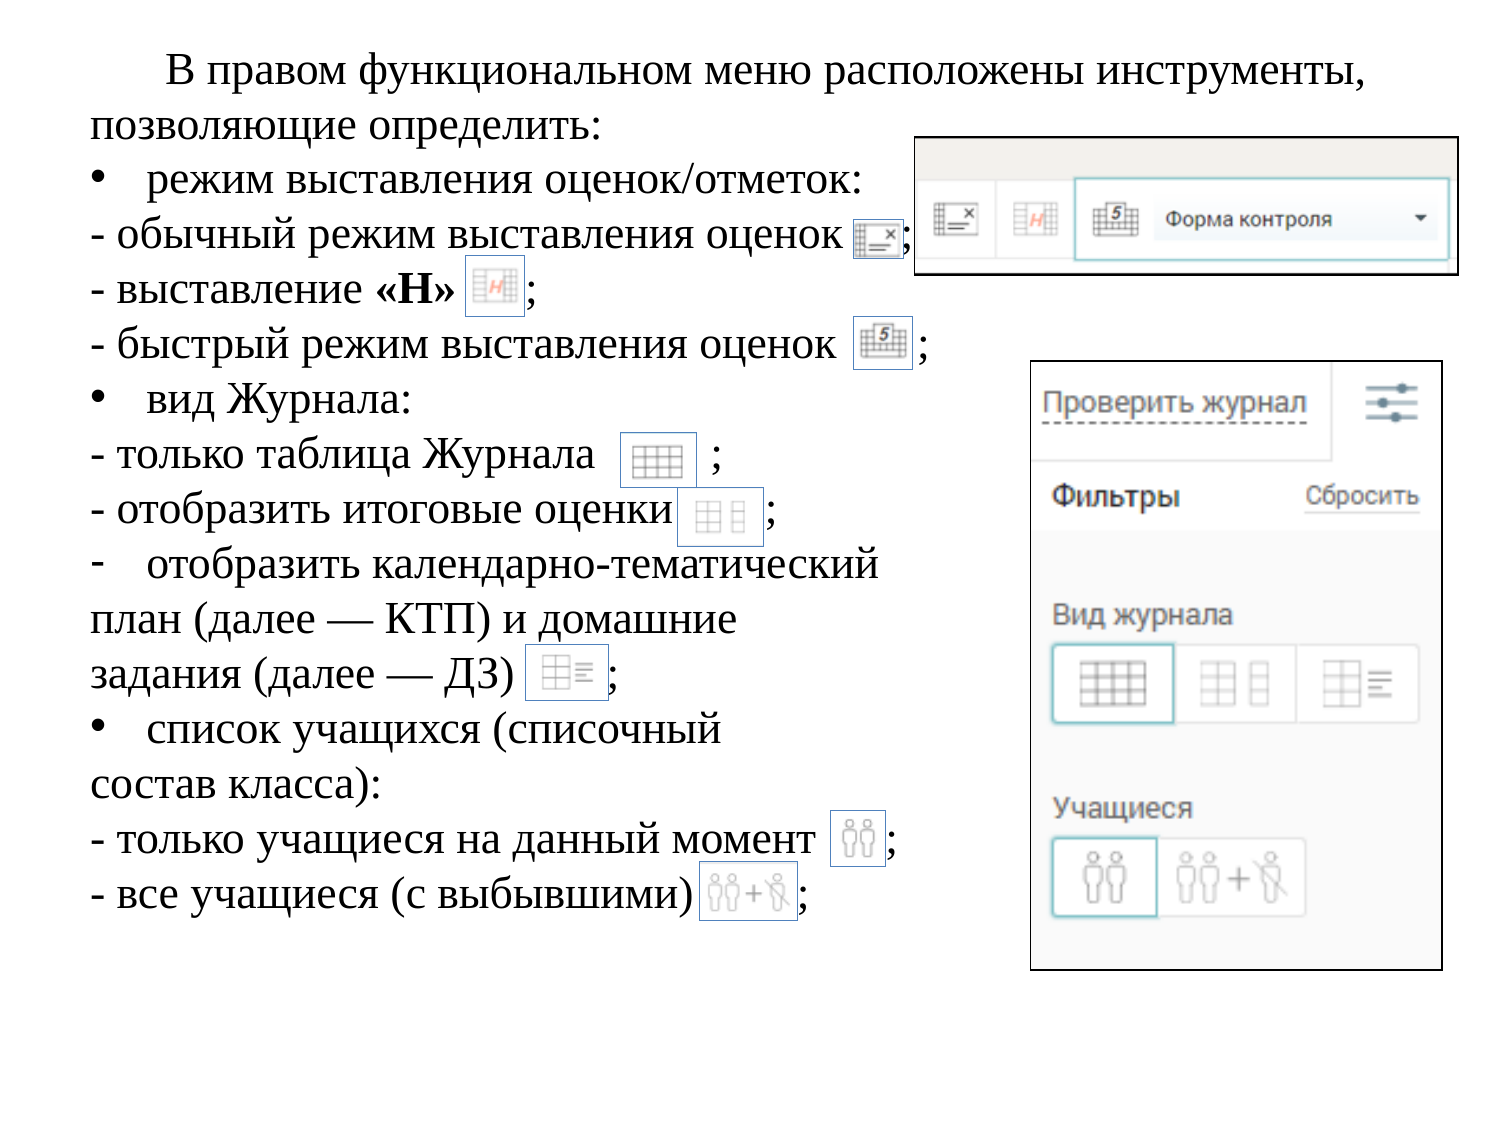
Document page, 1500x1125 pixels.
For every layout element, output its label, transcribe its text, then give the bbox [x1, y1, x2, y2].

picture [915, 136, 1458, 275]
picture [619, 432, 764, 547]
picture [830, 810, 886, 867]
picture [1031, 361, 1442, 970]
picture [852, 218, 904, 259]
picture [852, 316, 913, 370]
picture [525, 644, 609, 702]
picture [699, 861, 799, 921]
list В правом функциональном меню расположены инструменты, позволяющие определить: режим выставления оценок/отметок: - обычный режим выставления оценок ; - выставление «Н» ; - быстрый режим выставления оценок ; вид Журнала: - только таблица Журнала ; - отобразить итоговые оценки ; отобразить календарно-тематический план (далее — КТП) и домашние задания (далее — ДЗ) ; список учащихся (списочный состав класса): - только учащиеся на данный момент ; - все учащиеся (с выбывшими) ; [75, 30, 1425, 1005]
picture [465, 255, 526, 317]
